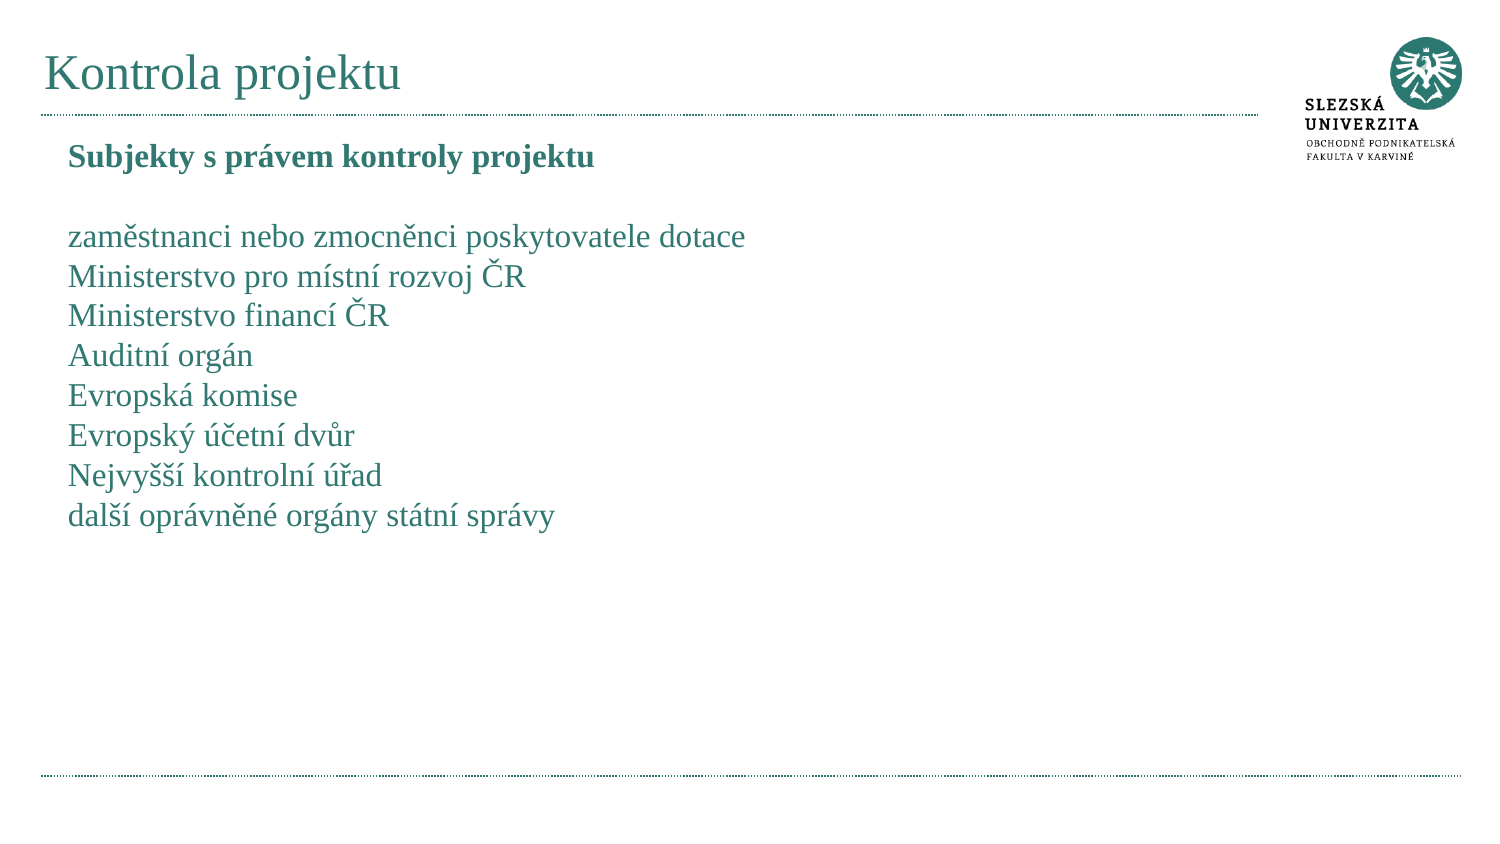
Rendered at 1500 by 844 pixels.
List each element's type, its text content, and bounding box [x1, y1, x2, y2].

title Kontrola projektu [29, 32, 1140, 116]
list Subjekty s právem kontroly projektu zaměstnanci nebo zmocněnci poskytovatele dotace Ministerstvo pro místní rozvoj ČR Ministerstvo financí ČR Auditní orgán Evropská komise Evropský účetní dvůr Nejvyšší kontrolní úřad další oprávněné orgány státní správy [53, 126, 1258, 694]
picture [1305, 37, 1462, 160]
